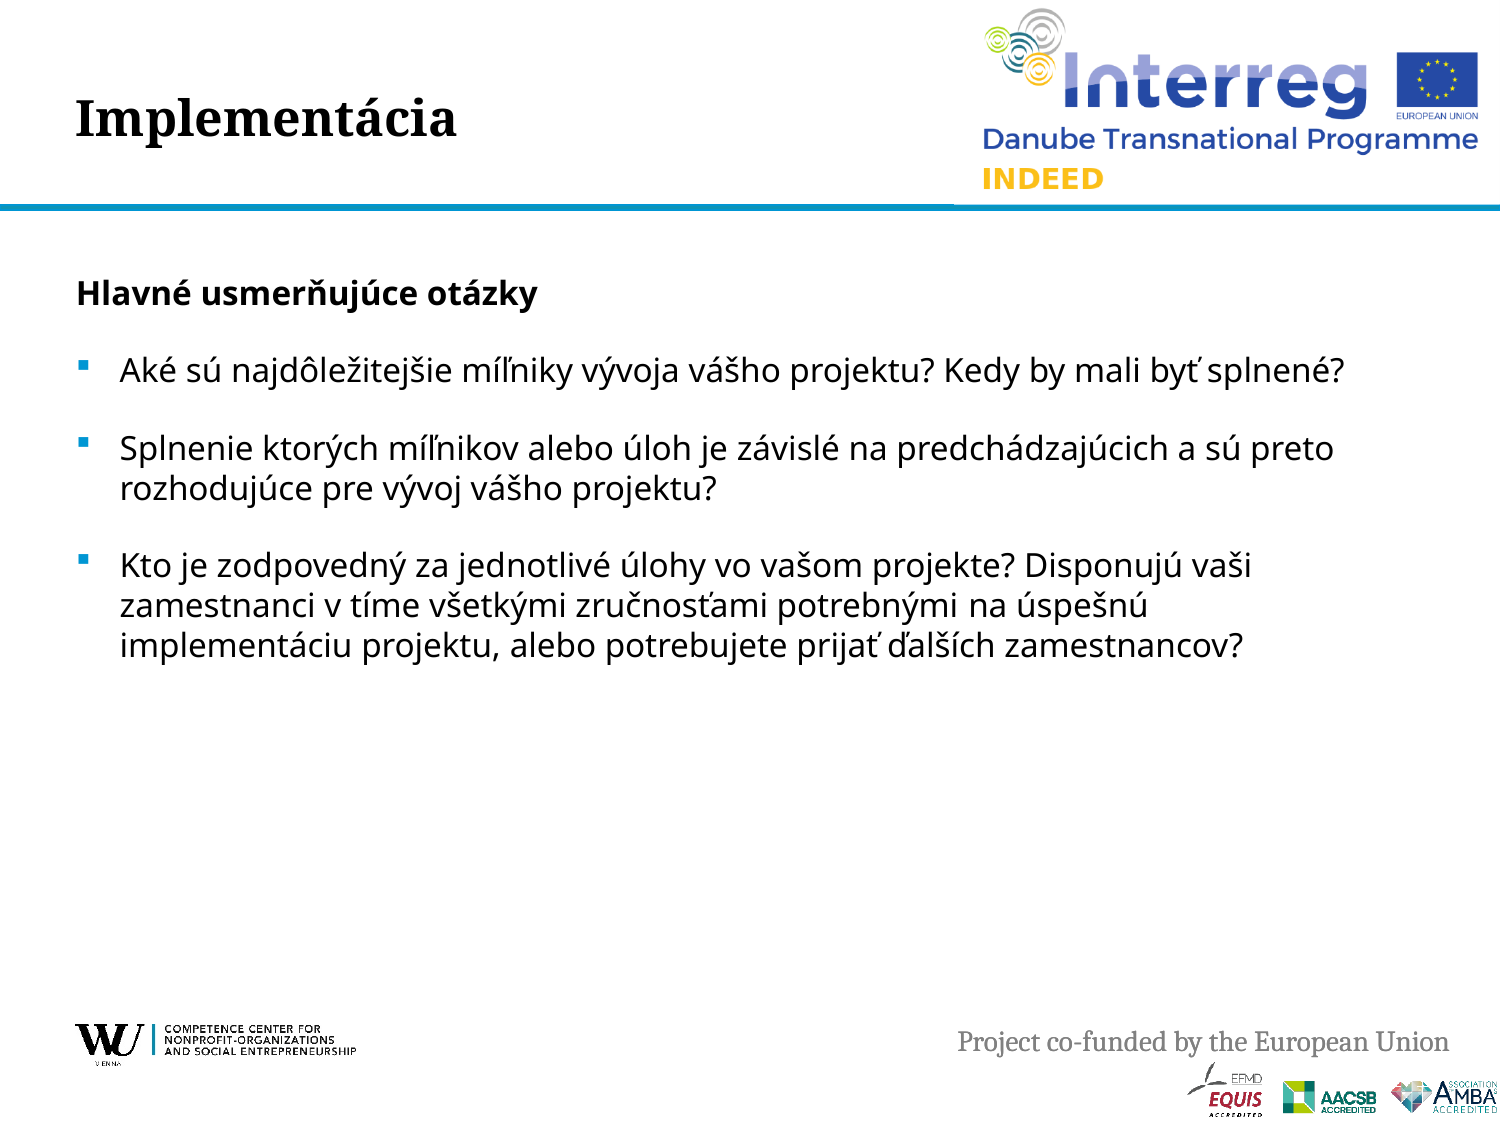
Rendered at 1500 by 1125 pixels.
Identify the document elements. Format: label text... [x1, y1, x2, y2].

title Implementácia [75, 27, 1167, 206]
picture [75, 1024, 356, 1066]
picture [954, 0, 1500, 204]
list Hlavné usmerňujúce otázky Aké sú najdôležitejšie míľniky vývoja vášho projektu? Kedy by mali byť splnené? Splnenie ktorých míľnikov alebo úloh je závislé na predchádzajúcich a sú preto rozhodujúce pre vývoj vášho projektu? Kto je zodpovedný za jednotlivé úlohy vo vašom projekte? Disponujú vaši zamestnanci v tíme všetkými zručnosťami potrebnými na úspešnú implementáciu projektu, alebo potrebujete prijať ďalších zamestnancov? [75, 264, 1349, 1024]
picture [1187, 1062, 1497, 1117]
